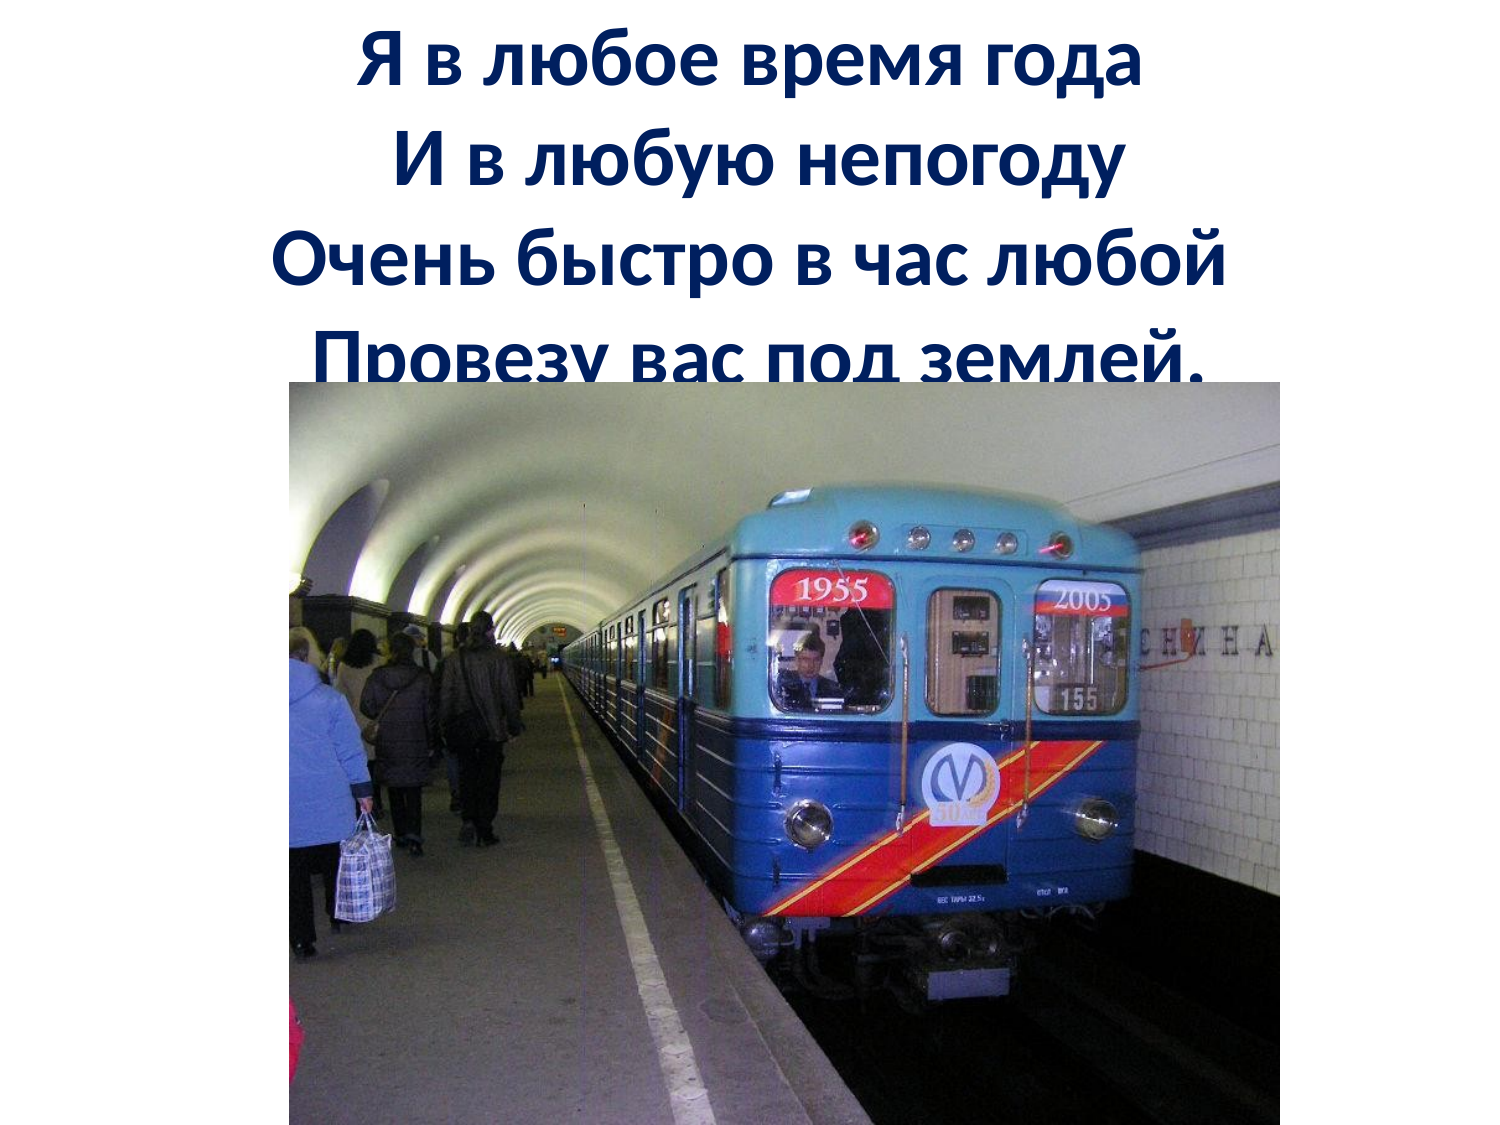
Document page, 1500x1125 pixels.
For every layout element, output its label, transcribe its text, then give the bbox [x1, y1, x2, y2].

picture [289, 382, 1280, 1125]
title Я в любое время года И в любую непогоду Очень быстро в час любой Провезу вас под землей. [267, 0, 1233, 402]
